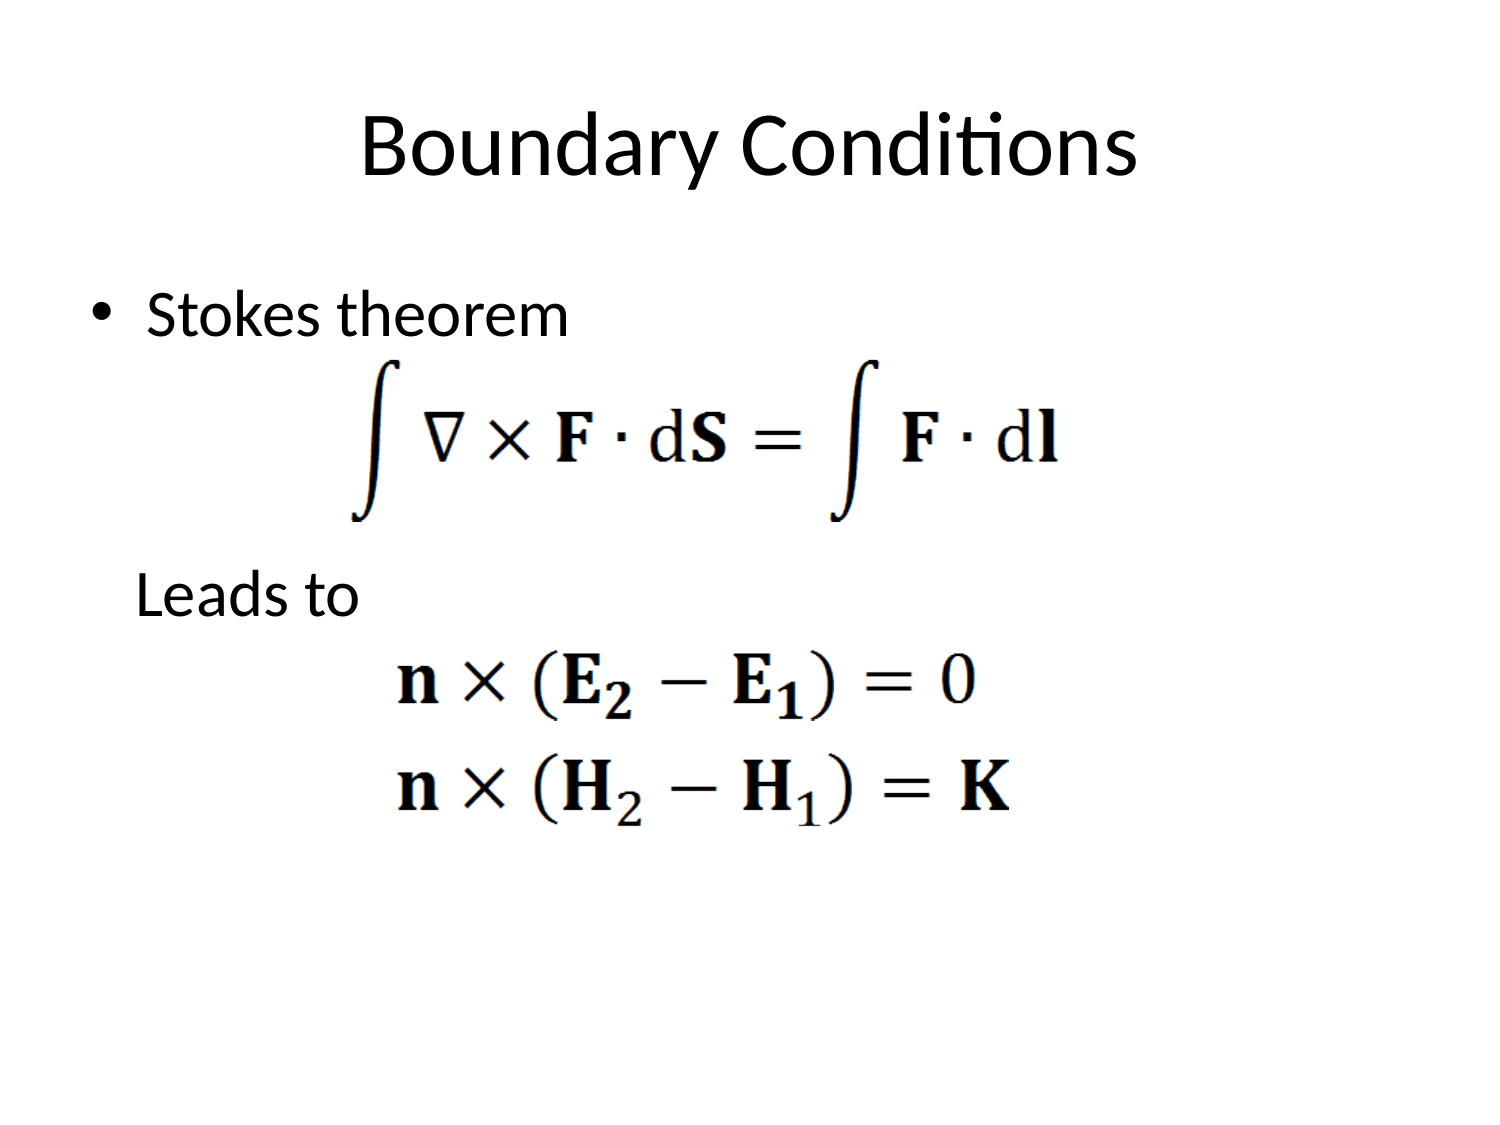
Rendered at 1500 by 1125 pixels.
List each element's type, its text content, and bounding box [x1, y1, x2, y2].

list Stokes theorem Leads to [75, 262, 1425, 1005]
picture [395, 739, 1009, 828]
picture [348, 349, 1060, 522]
picture [395, 633, 981, 722]
title Boundary Conditions [75, 45, 1425, 233]
